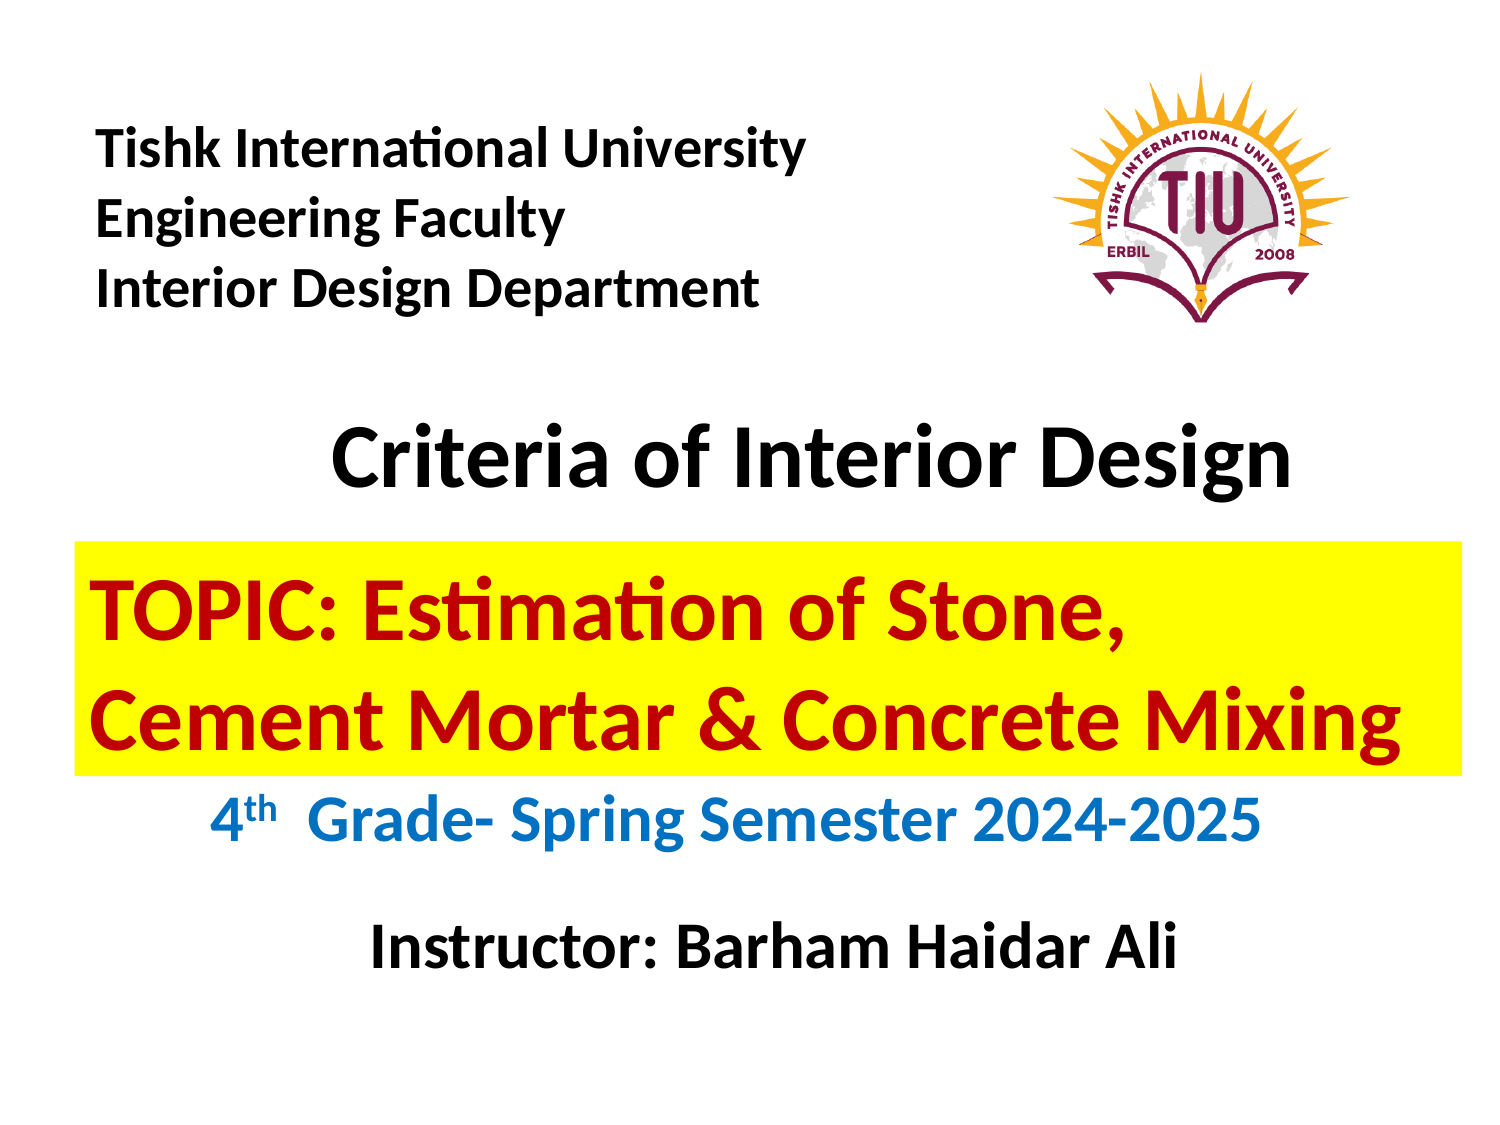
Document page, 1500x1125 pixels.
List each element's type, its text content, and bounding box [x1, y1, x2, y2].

text_box TOPIC: Estimation of Stone, Cement Mortar & Concrete Mixing [74, 541, 1463, 777]
picture [1049, 72, 1350, 326]
text_box Criteria of Interior Design [316, 388, 1310, 514]
text_box Tishk International University Engineering Faculty Interior Design Department [81, 102, 823, 327]
text_box Instructor: Barham Haidar Ali [354, 894, 1196, 990]
text_box 4th Grade- Spring Semester 2024-2025 [195, 777, 1280, 863]
